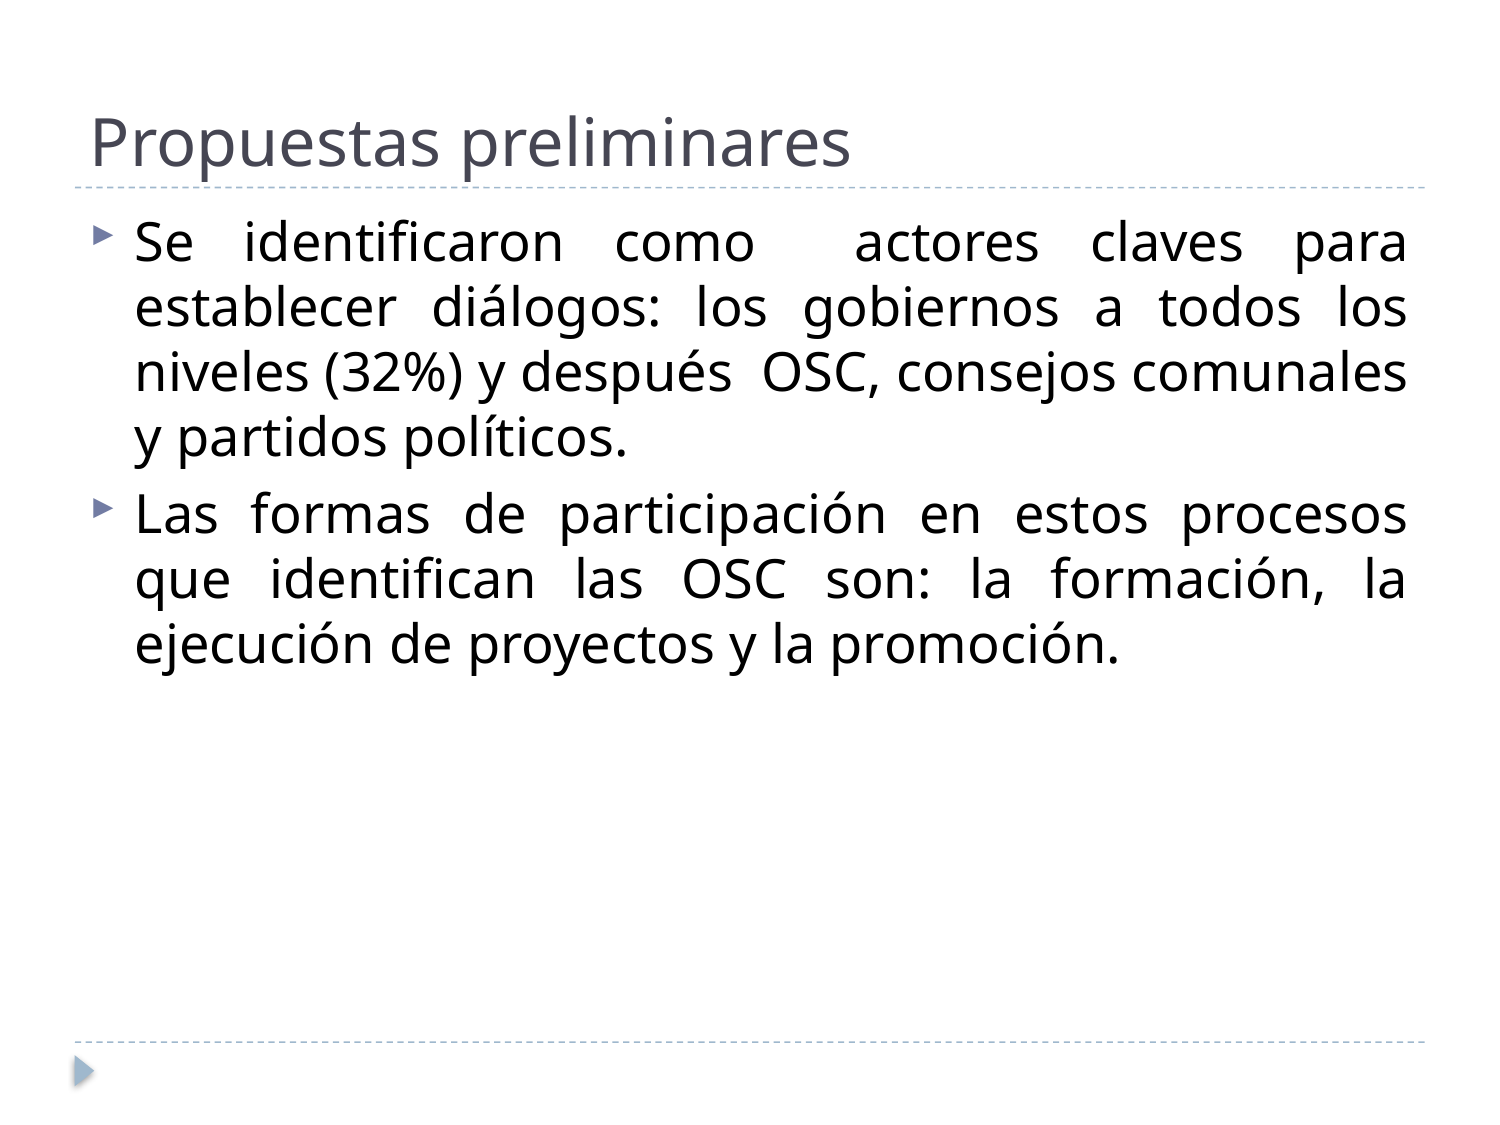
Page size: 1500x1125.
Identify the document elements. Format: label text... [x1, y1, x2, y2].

title Propuestas preliminares [75, 24, 1425, 188]
list Se identificaron como actores claves para establecer diálogos: los gobiernos a todos los niveles (32%) y después OSC, consejos comunales y partidos políticos. Las formas de participación en estos procesos que identifican las OSC son: la formación, la ejecución de proyectos y la promoción. [75, 200, 1425, 1010]
